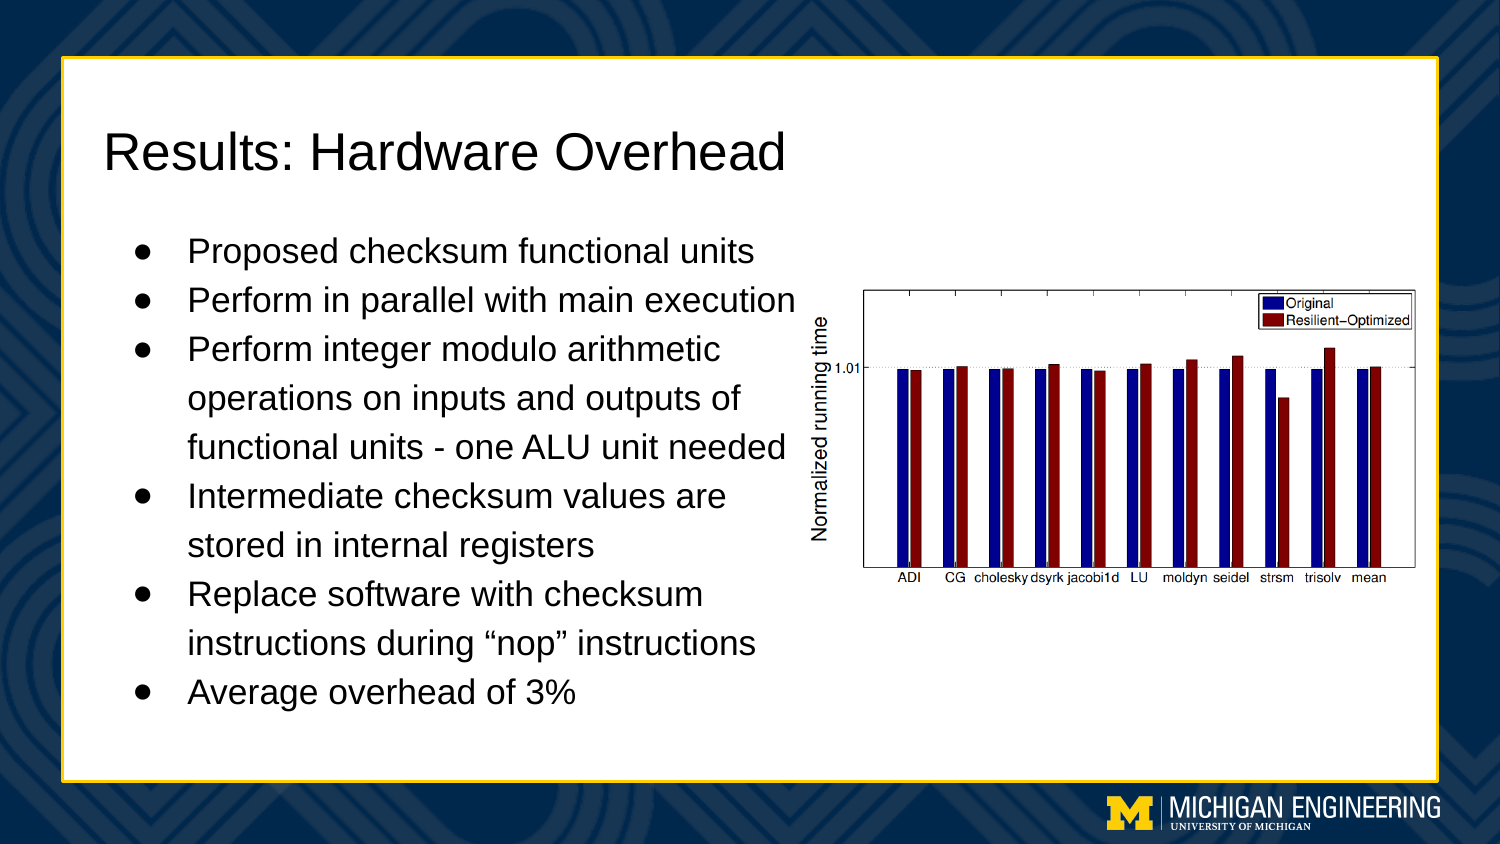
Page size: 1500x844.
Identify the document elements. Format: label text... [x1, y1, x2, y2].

title Results: Hardware Overhead [88, 102, 1425, 197]
list Proposed checksum functional units Perform in parallel with main execution Perform integer modulo arithmetic operations on inputs and outputs of functional units - one ALU unit needed Intermediate checksum values are stored in internal registers Replace software with checksum instructions during “nop” instructions Average overhead of 3% [97, 207, 824, 731]
picture [0, 0, 901, 219]
picture [880, 473, 1500, 844]
picture [0, 220, 879, 844]
picture [902, 0, 1499, 382]
picture [798, 276, 1425, 589]
